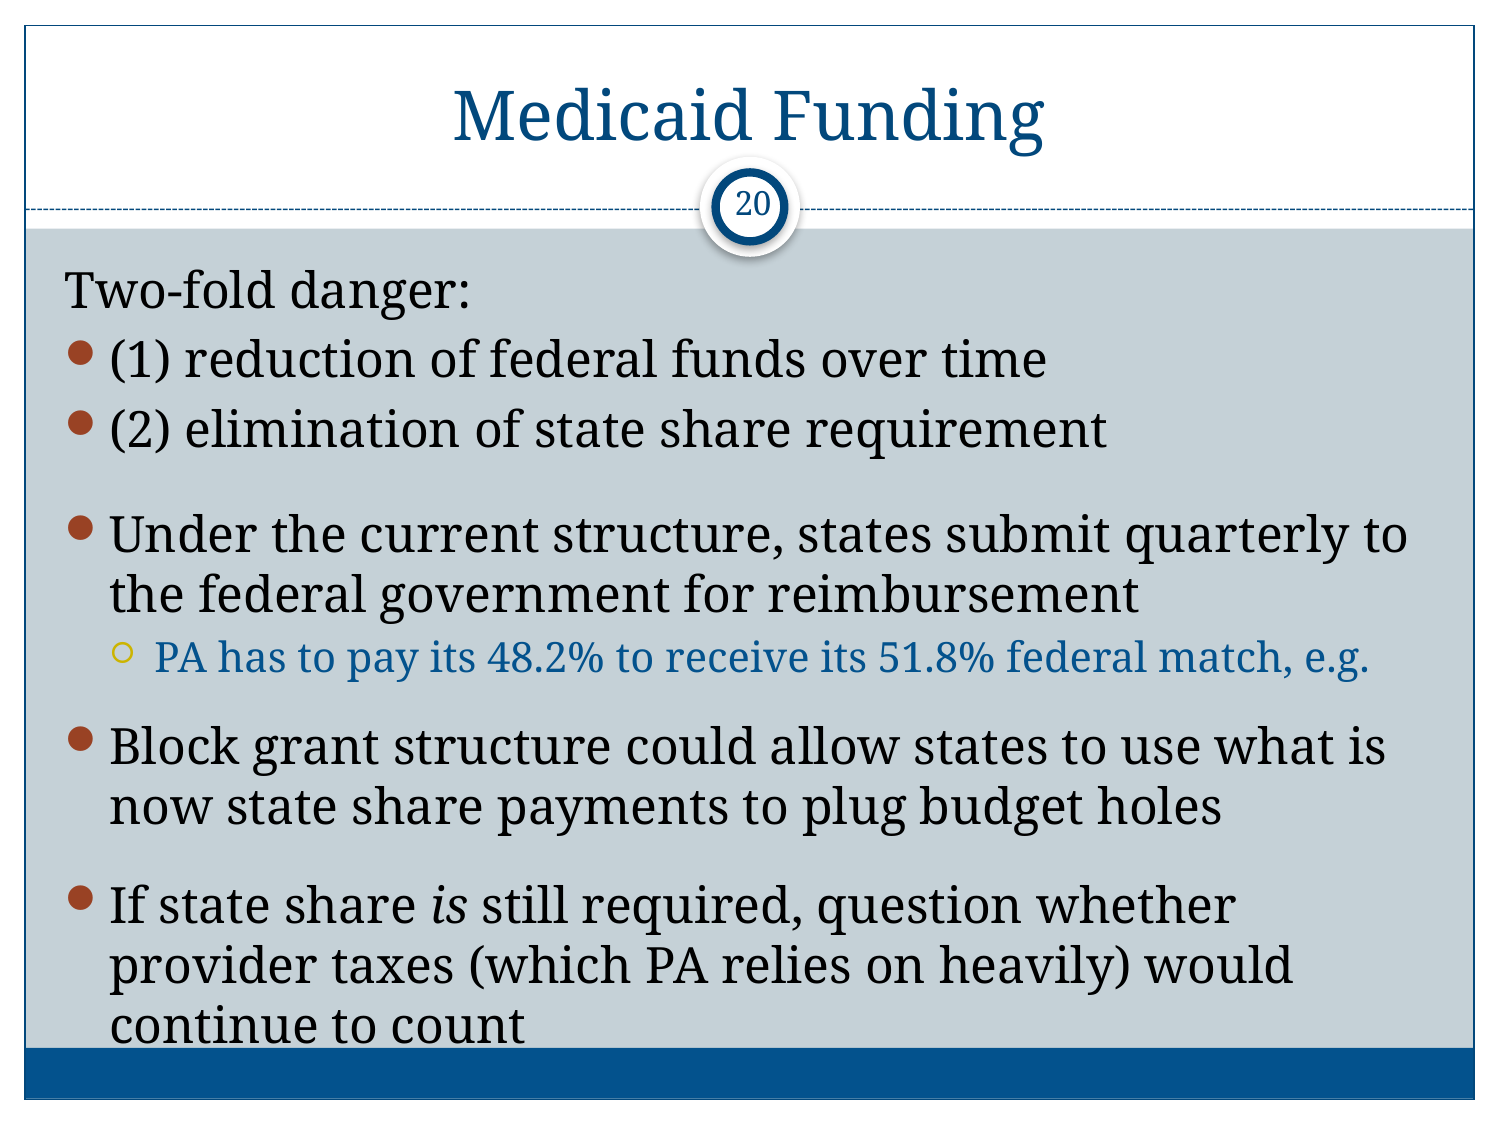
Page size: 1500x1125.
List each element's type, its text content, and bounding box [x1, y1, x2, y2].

title Medicaid Funding [49, 37, 1450, 163]
list Two-fold danger: (1) reduction of federal funds over time (2) elimination of state share requirement Under the current structure, states submit quarterly to the federal government for reimbursement PA has to pay its 48.2% to receive its 51.8% federal match, e.g. Block grant structure could allow states to use what is now state share payments to plug budget holes If state share is still required, question whether provider taxes (which PA relies on heavily) would continue to count [49, 250, 1445, 1051]
slide_number 20 [715, 168, 791, 241]
